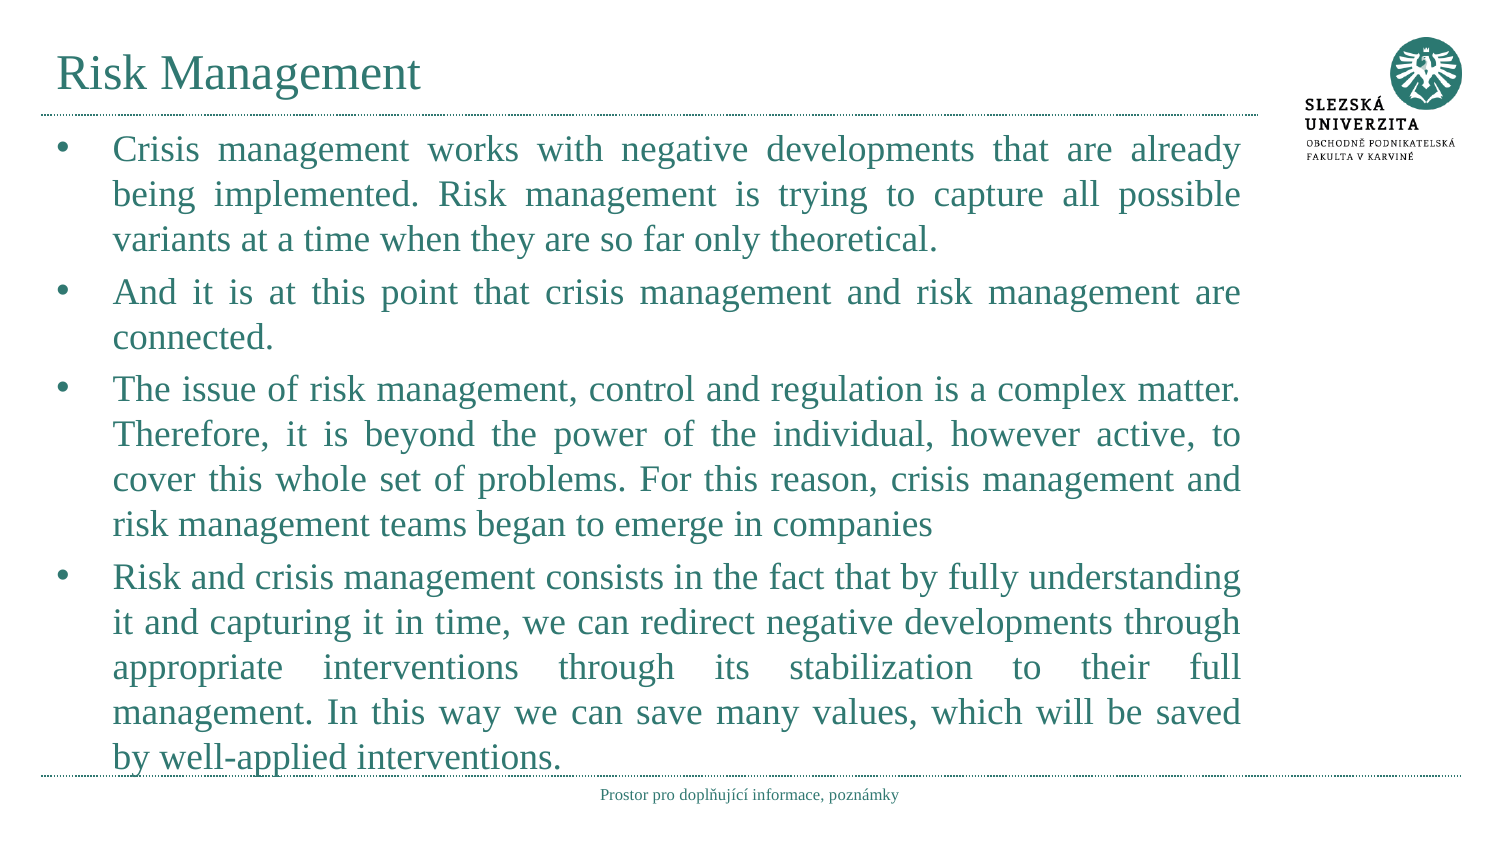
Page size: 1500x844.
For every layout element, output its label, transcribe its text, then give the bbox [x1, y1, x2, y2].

picture [1305, 37, 1462, 160]
title Risk Management [41, 32, 1034, 116]
text_box Crisis management works with negative developments that are already being implemented. Risk management is trying to capture all possible variants at a time when they are so far only theoretical. And it is at this point that crisis management and risk management are connected. The issue of risk management, control and regulation is a complex matter. Therefore, it is beyond the power of the individual, however active, to cover this whole set of problems. For this reason, crisis management and risk management teams began to emerge in companies Risk and crisis management consists in the fact that by fully understanding it and capturing it in time, we can redirect negative developments through appropriate interventions through its stabilization to their full management. In this way we can save many values, which will be saved by well-applied interventions. [41, 116, 1258, 625]
text_box Prostor pro doplňující informace, poznámky [442, 776, 1058, 811]
